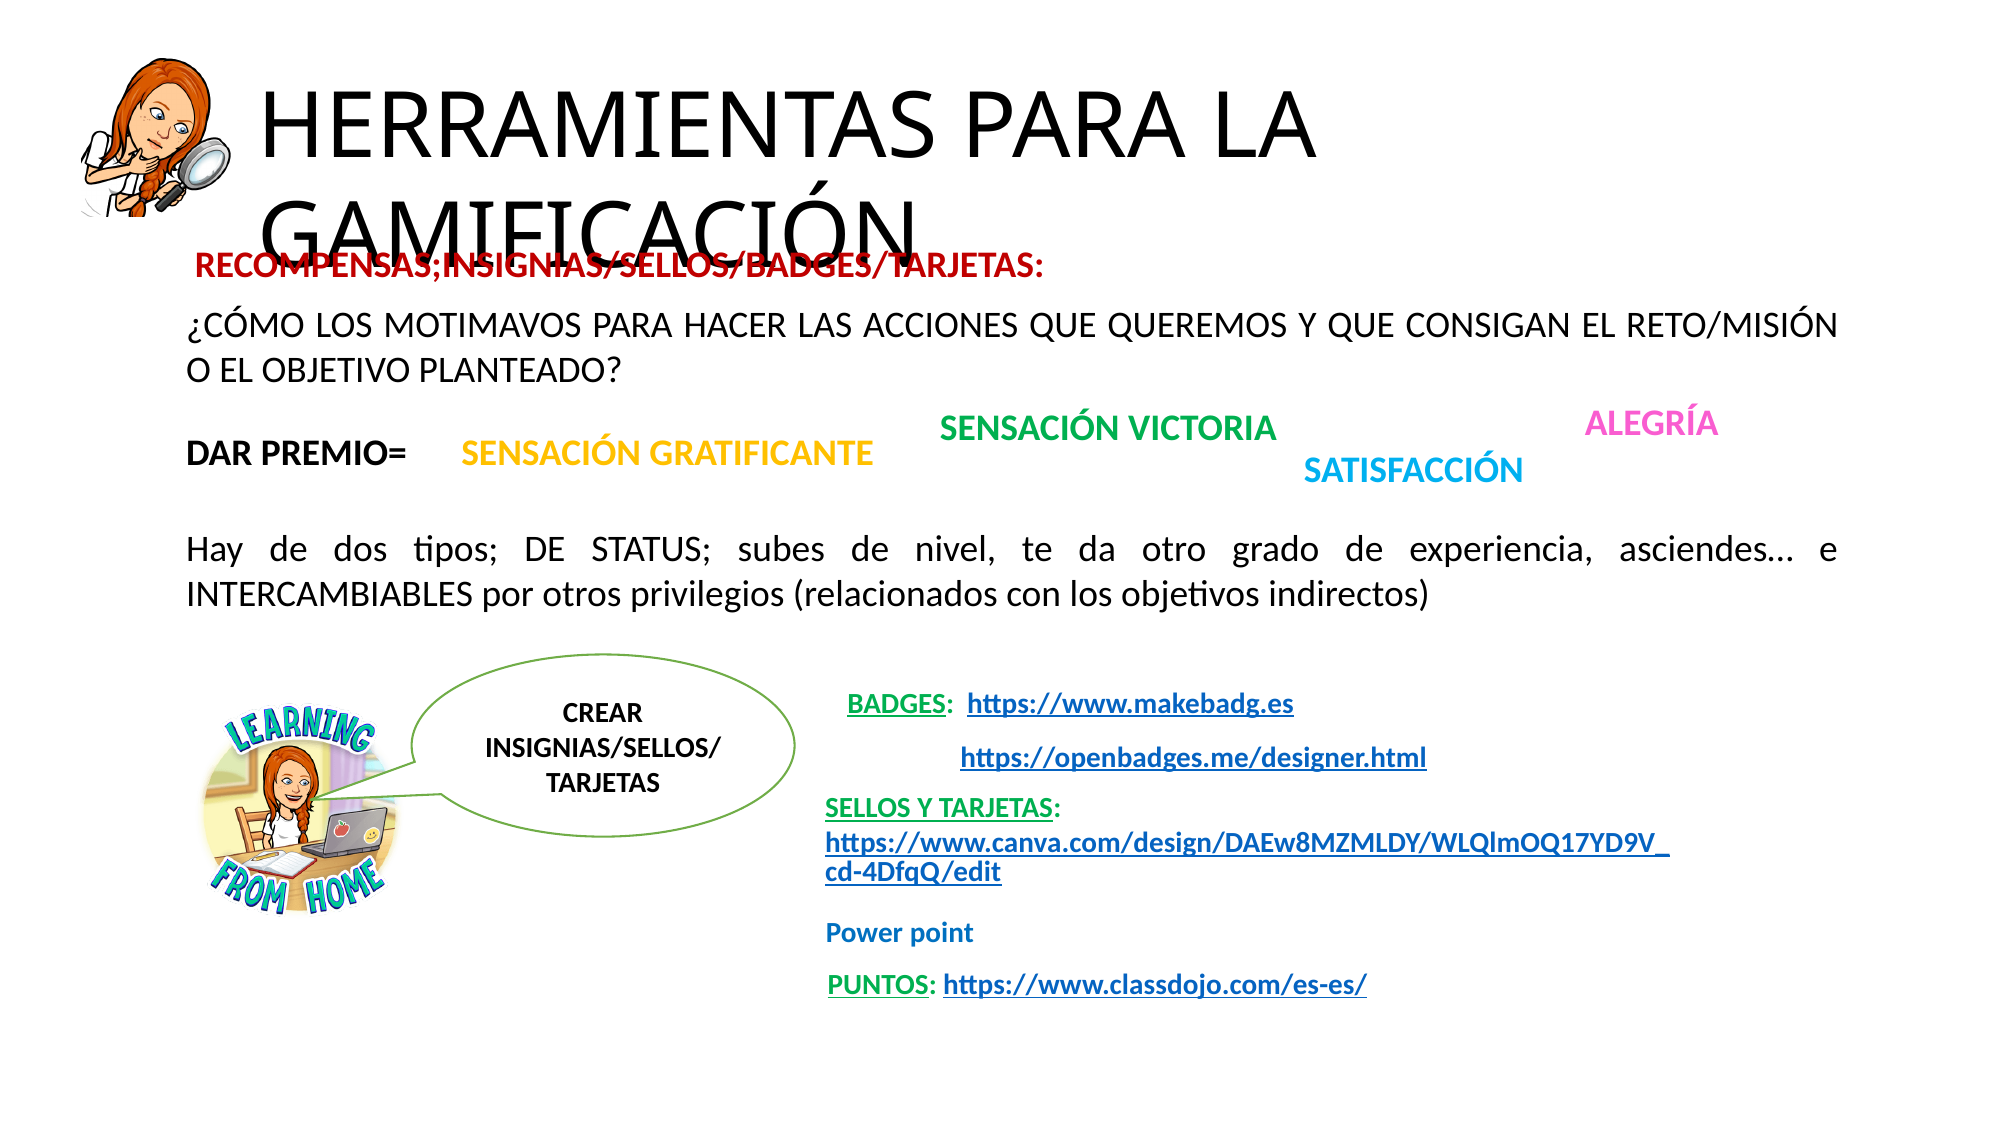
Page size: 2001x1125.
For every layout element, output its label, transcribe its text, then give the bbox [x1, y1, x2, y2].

text_box BADGES: https://www.makebadg.es [832, 676, 1310, 772]
text_box SENSACIÓN VICTORIA [925, 395, 1293, 455]
text_box CREAR INSIGNIAS/SELLOS/ TARJETAS [412, 653, 796, 838]
text_box Hay de dos tipos; DE STATUS; subes de nivel, te da otro grado de experiencia, asciendes… e INTERCAMBIABLES por otros privilegios (relacionados con los objetivos indirectos) [171, 516, 1855, 621]
text_box https://openbadges.me/designer.html [945, 730, 1443, 781]
text_box ALEGRÍA [1570, 390, 1734, 451]
text_box PUNTOS: https://www.classdojo.com/es-es/ [812, 958, 1383, 1008]
text_box HERRAMIENTAS PARA LA GAMIFICACIÓN [243, 58, 1919, 294]
picture [187, 697, 412, 922]
text_box RECOMPENSAS;INSIGNIAS/SELLOS/BADGES/TARJETAS: [179, 232, 1060, 293]
text_box Power point [811, 906, 990, 956]
picture [81, 35, 262, 217]
text_box SATISFACCIÓN [1289, 437, 1548, 497]
text_box SENSACIÓN GRATIFICANTE [446, 420, 890, 481]
text_box SELLOS Y TARJETAS: https://www.canva.com/design/DAEw8MZMLDY/WLQlmOQ17YD9V_cd-4DfqQ/edit [810, 781, 1686, 901]
text_box DAR PREMIO= [171, 420, 445, 481]
text_box ¿CÓMO LOS MOTIMAVOS PARA HACER LAS ACCIONES QUE QUEREMOS Y QUE CONSIGAN EL RETO/MISIÓN O EL OBJETIVO PLANTEADO? [171, 293, 1855, 398]
